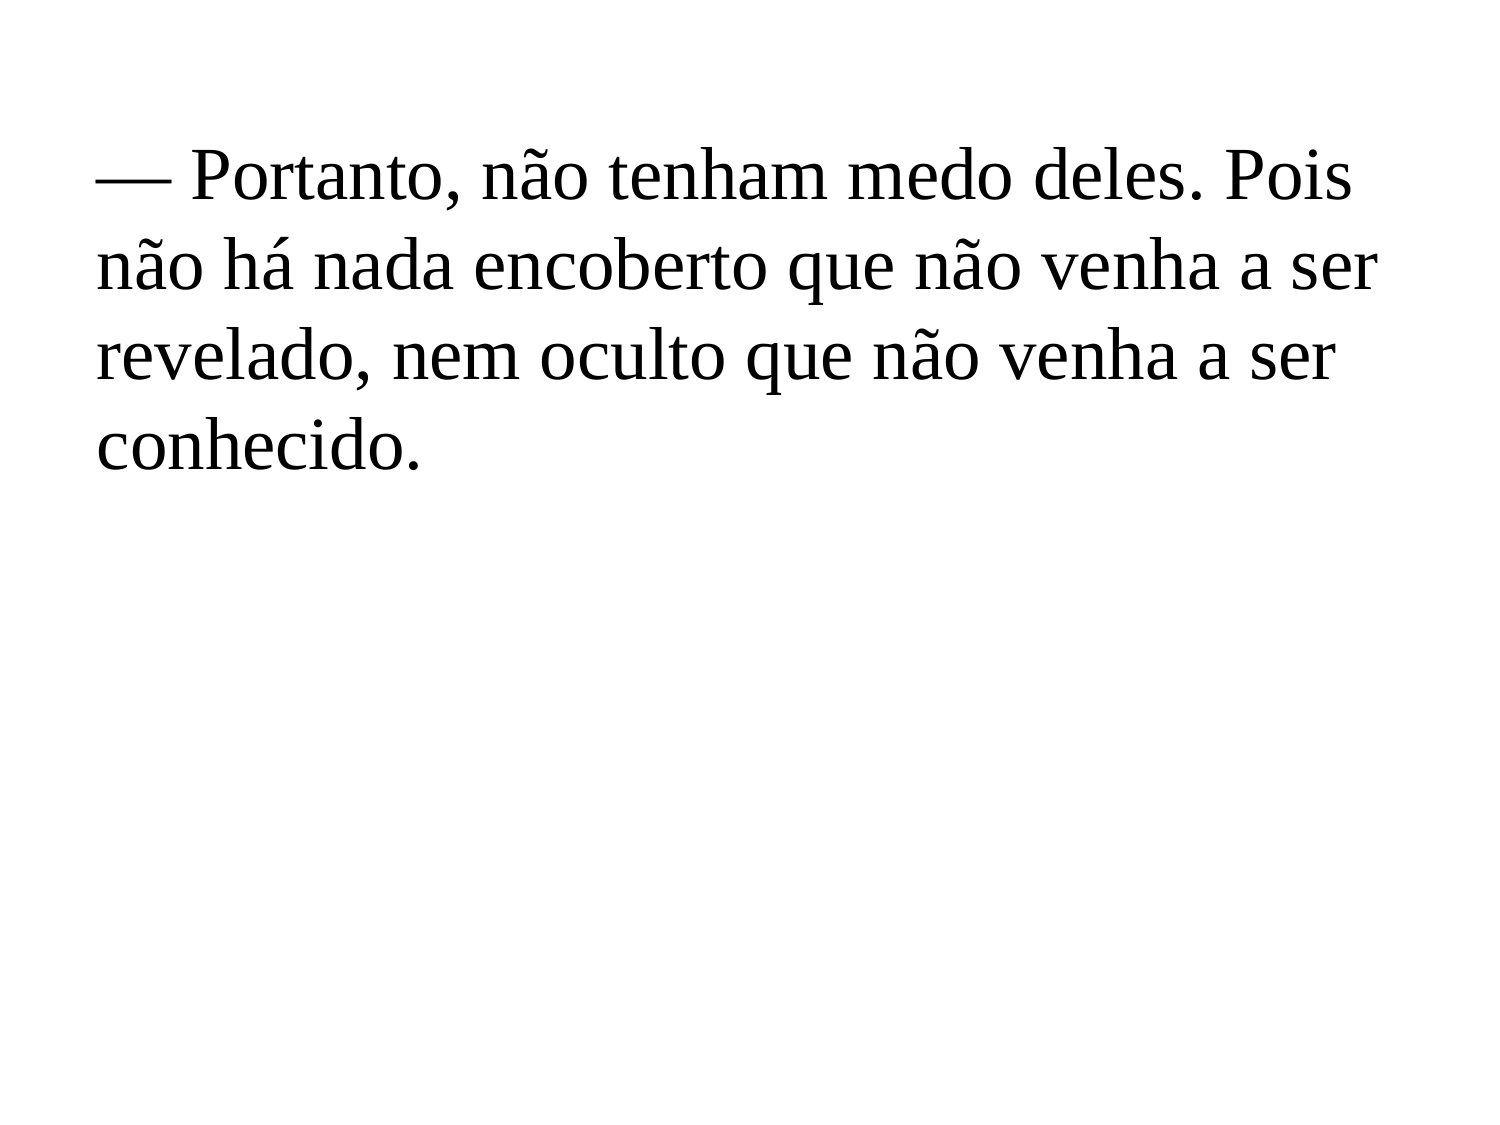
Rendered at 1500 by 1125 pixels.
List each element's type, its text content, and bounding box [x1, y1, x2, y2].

text_box — Portanto, não tenham medo deles. Pois não há nada encoberto que não venha a ser revelado, nem oculto que não venha a ser conhecido. [82, 117, 1454, 492]
